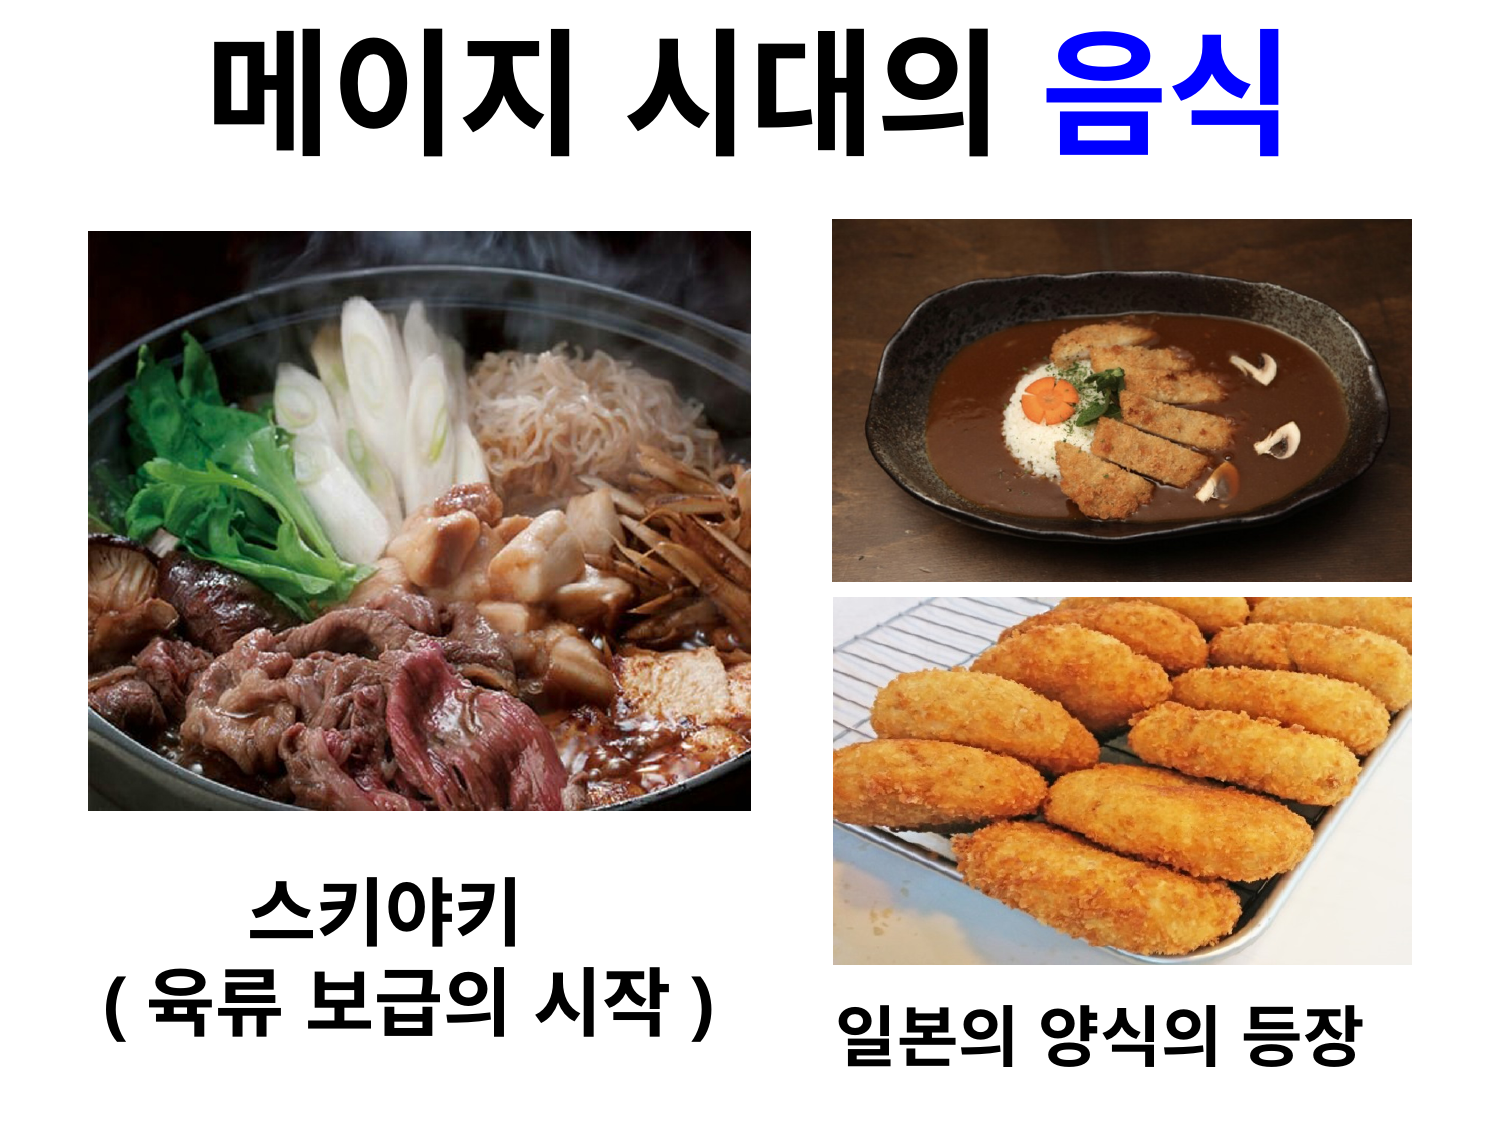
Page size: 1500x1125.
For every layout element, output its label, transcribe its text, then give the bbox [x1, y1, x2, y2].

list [88, 231, 752, 811]
text_box 메이지 시대의 음식 [0, 0, 1500, 180]
picture [832, 597, 1412, 965]
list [832, 219, 1412, 583]
text_box 일본의 양식의 등장 [820, 987, 1458, 1083]
text_box 스키야키 (육류 보급의 시작) [88, 857, 750, 1053]
